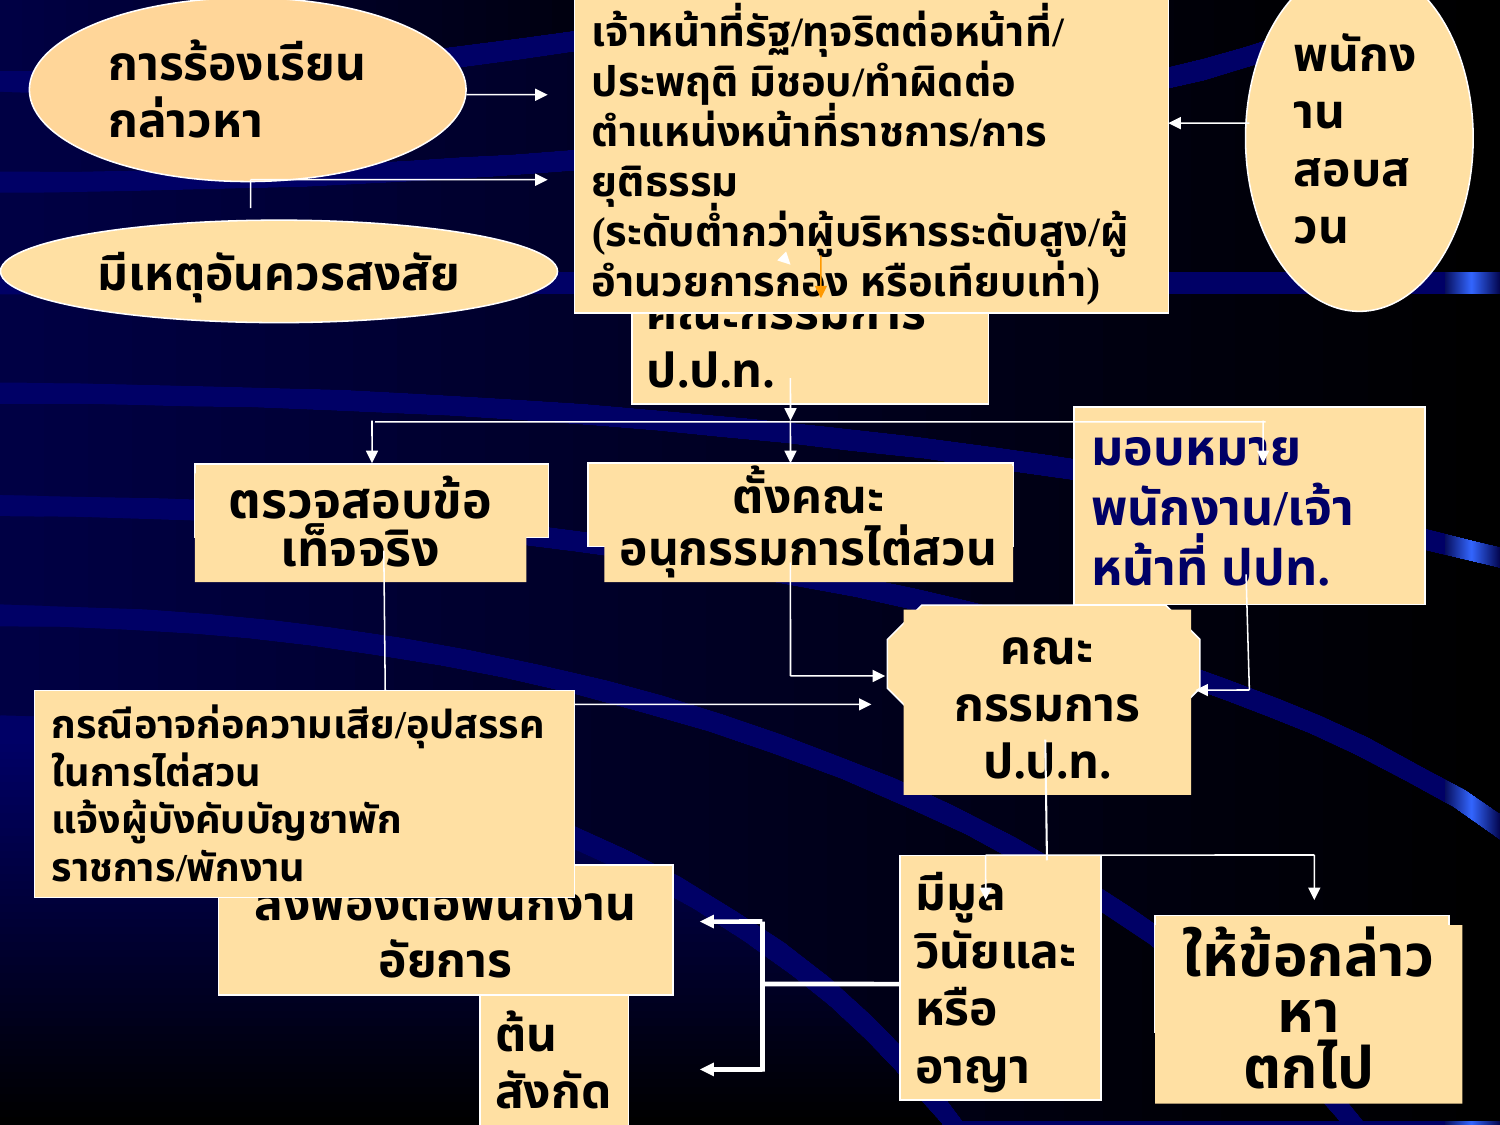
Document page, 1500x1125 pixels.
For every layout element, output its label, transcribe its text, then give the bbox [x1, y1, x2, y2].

text_box [784, 421, 797, 461]
text_box [250, 173, 548, 186]
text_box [194, 463, 549, 539]
text_box กรณีอาจก่อความเสีย/อุปสรรคในการไต่สวน แจ้งผู้บังคับบัญชาพักราชการ/พักงาน [34, 690, 575, 898]
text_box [699, 921, 901, 1072]
text_box [1256, 420, 1270, 464]
text_box ส่งฟ้องต่อพนักงานอัยการ [218, 864, 673, 995]
text_box ต้นสังกัด [480, 995, 629, 1125]
text_box [1168, 116, 1250, 130]
text_box การร้องเรียนกล่าวหา [29, 0, 467, 182]
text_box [887, 604, 1201, 740]
text_box มีเหตุอันควรสงสัย [0, 220, 558, 323]
text_box เจ้าหน้าที่รัฐ/ทุจริตต่อหน้าที่/ประพฤติ มิชอบ/ทำผิดต่อตำแหน่งหน้าที่ราชการ/การยุติธรรม (ระดับต่ำกว่าผู้บริหารระดับสูง/ผู้อำนวยการกอง หรือเทียบเท่า) [574, 0, 1169, 314]
text_box [466, 88, 548, 101]
text_box [814, 255, 828, 299]
text_box [791, 669, 882, 683]
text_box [1154, 915, 1463, 1059]
text_box [784, 378, 797, 421]
text_box [365, 420, 379, 462]
text_box มอบหมายพนักงาน/เจ้าหน้าที่ ปปท. [1074, 407, 1425, 605]
text_box [979, 854, 992, 901]
text_box [1308, 854, 1321, 901]
text_box คณะกรรมการ ป.ป.ท. [631, 314, 989, 405]
text_box [575, 698, 872, 711]
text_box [587, 462, 1014, 547]
text_box [777, 251, 791, 265]
text_box [1204, 683, 1249, 697]
text_box พนักงานสอบสวน [1245, 0, 1474, 312]
text_box มีมูลวินัยและหรืออาญา [899, 855, 1101, 1101]
